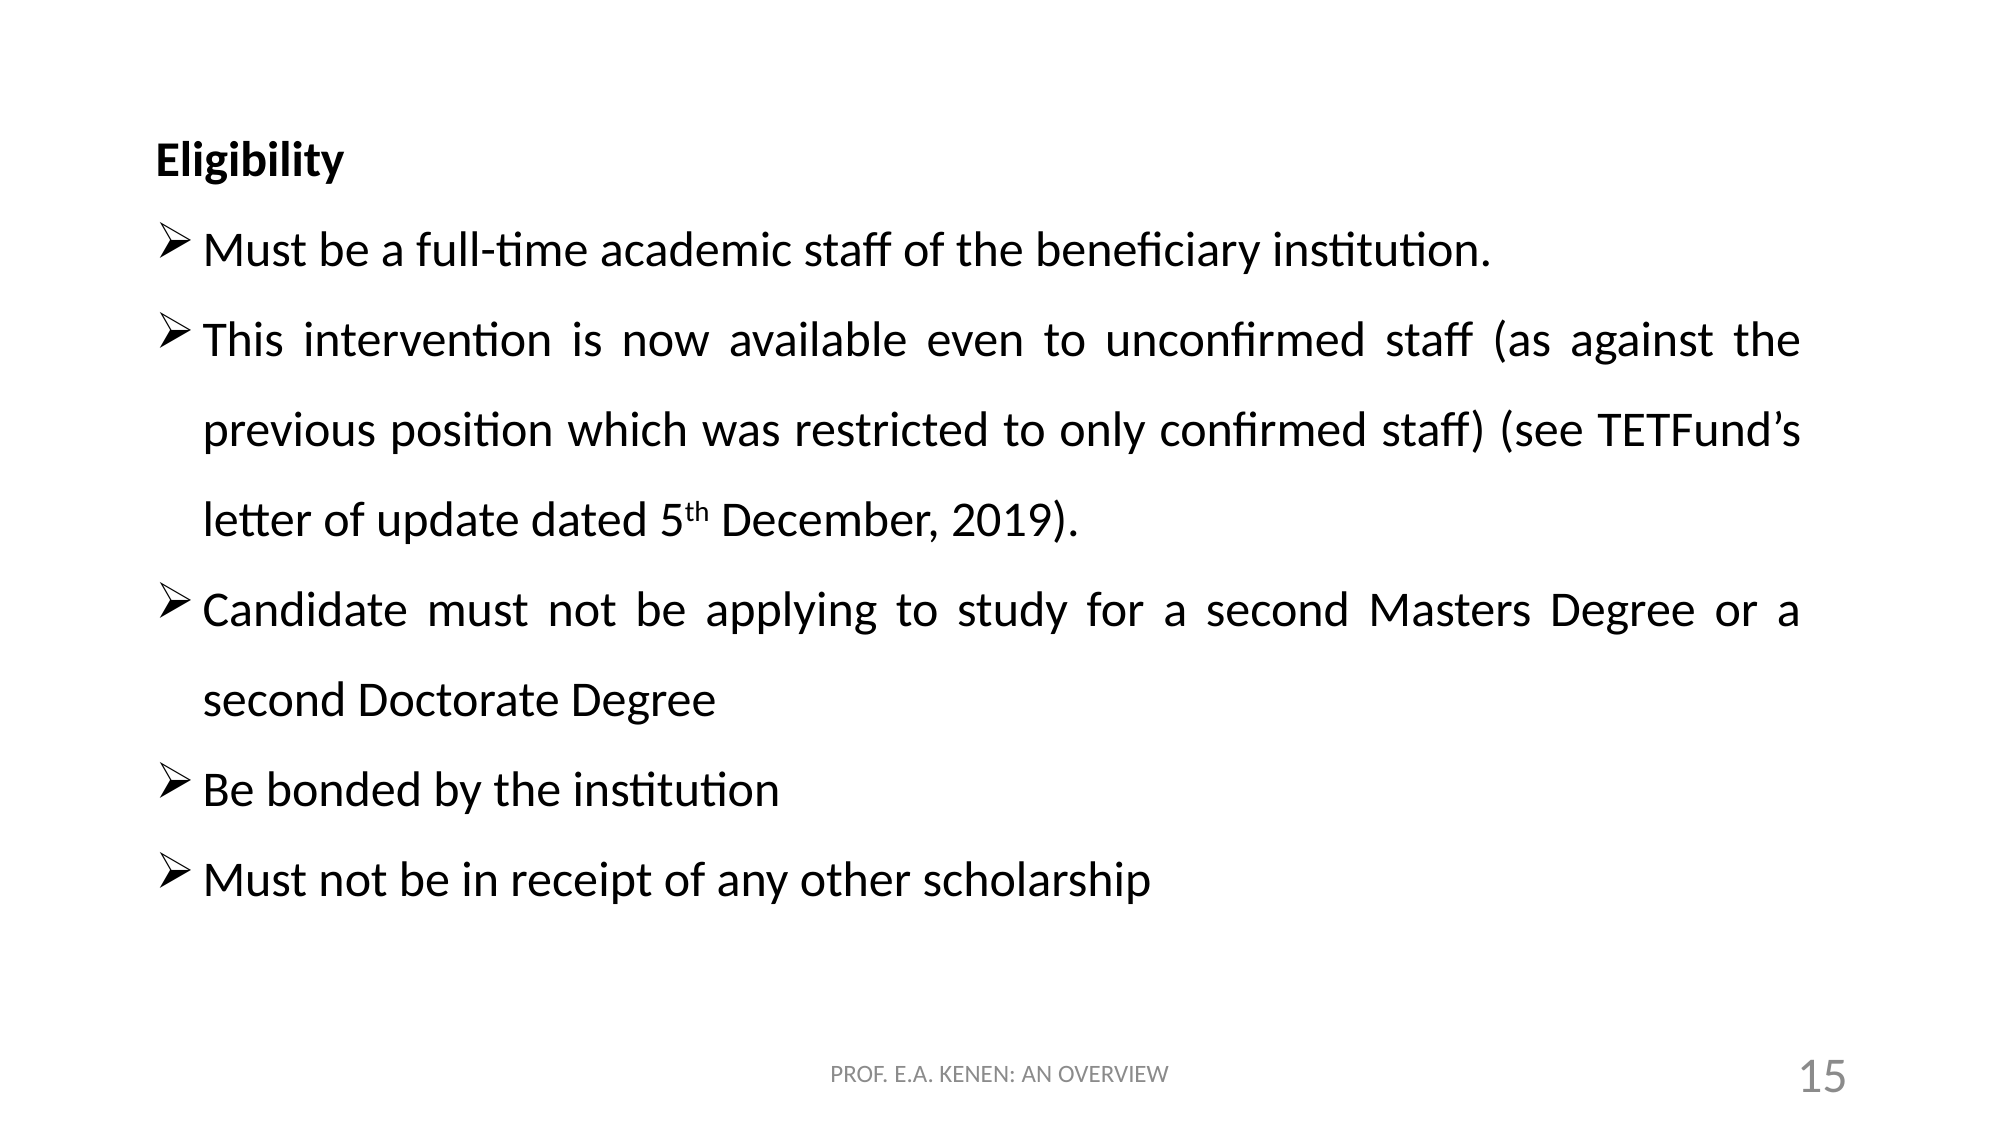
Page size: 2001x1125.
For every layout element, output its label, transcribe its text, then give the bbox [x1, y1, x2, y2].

slide_number 15 [1412, 1042, 1863, 1103]
text_box Eligibility Must be a full-time academic staff of the beneficiary institution. This intervention is now available even to unconfirmed staff (as against the previous position which was restricted to only confirmed staff) (see TETFund’s letter of update dated 5th December, 2019). Candidate must not be applying to study for a second Masters Degree or a second Doctorate Degree Be bonded by the institution Must not be in receipt of any other scholarship [140, 89, 1817, 914]
footer PROF. E.A. KENEN: AN OVERVIEW [662, 1042, 1338, 1103]
